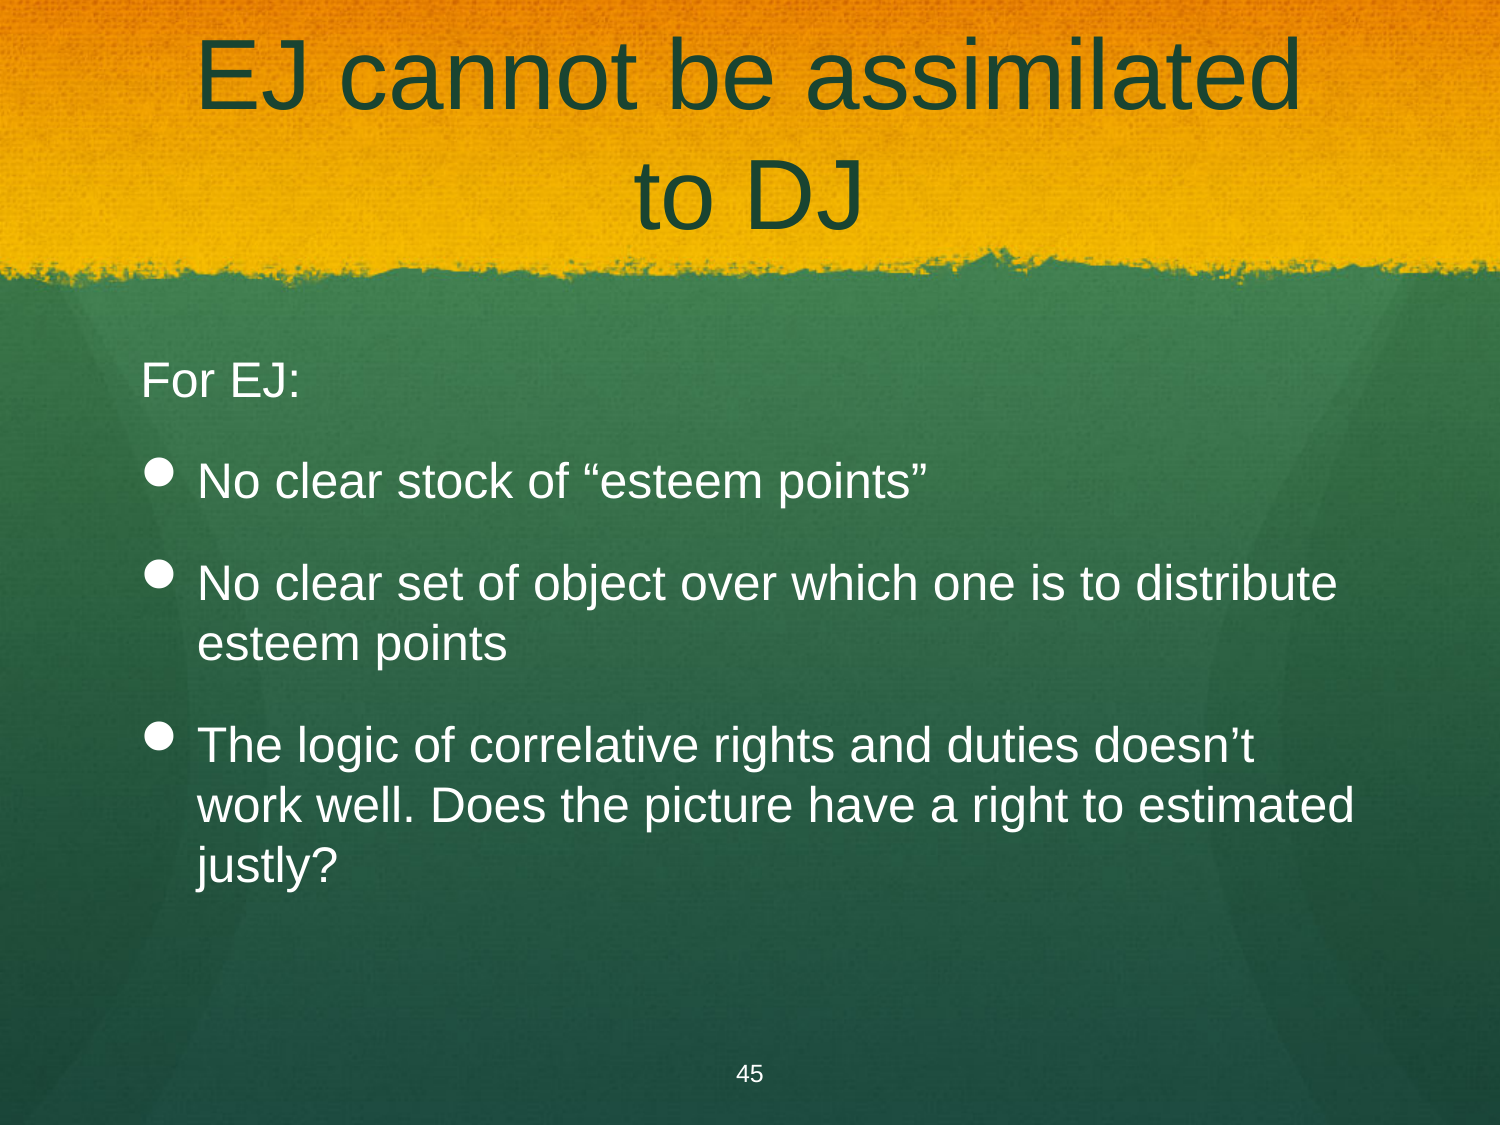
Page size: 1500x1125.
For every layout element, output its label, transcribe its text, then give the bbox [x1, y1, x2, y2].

list For EJ: No clear stock of “esteem points” No clear set of object over which one is to distribute esteem points The logic of correlative rights and duties doesn’t work well. Does the picture have a right to estimated justly? [125, 339, 1375, 1026]
title EJ cannot be assimilated to DJ [125, 13, 1375, 246]
picture [0, 0, 1500, 1125]
slide_number 45 [706, 1042, 794, 1103]
